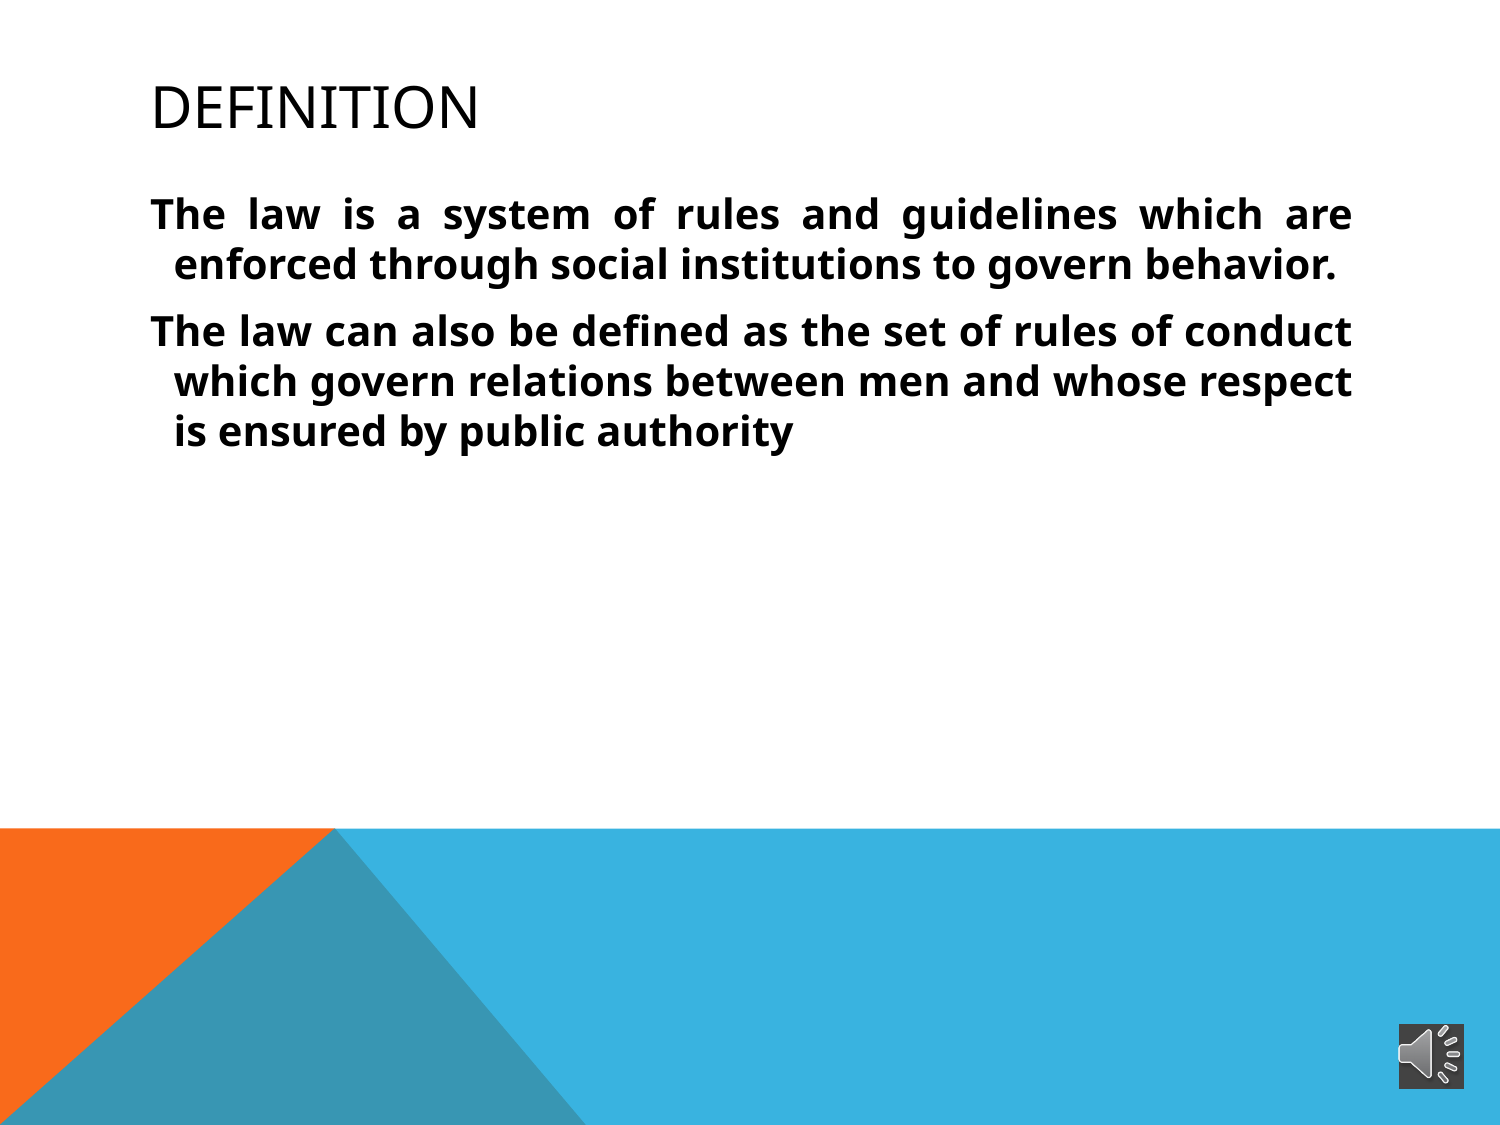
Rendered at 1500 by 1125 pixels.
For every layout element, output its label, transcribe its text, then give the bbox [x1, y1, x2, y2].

picture [1397, 1022, 1465, 1090]
title Definition [135, 60, 1369, 150]
list The law is a system of rules and guidelines which are enforced through social institutions to govern behavior. The law can also be defined as the set of rules of conduct which govern relations between men and whose respect is ensured by public authority [135, 180, 1369, 768]
